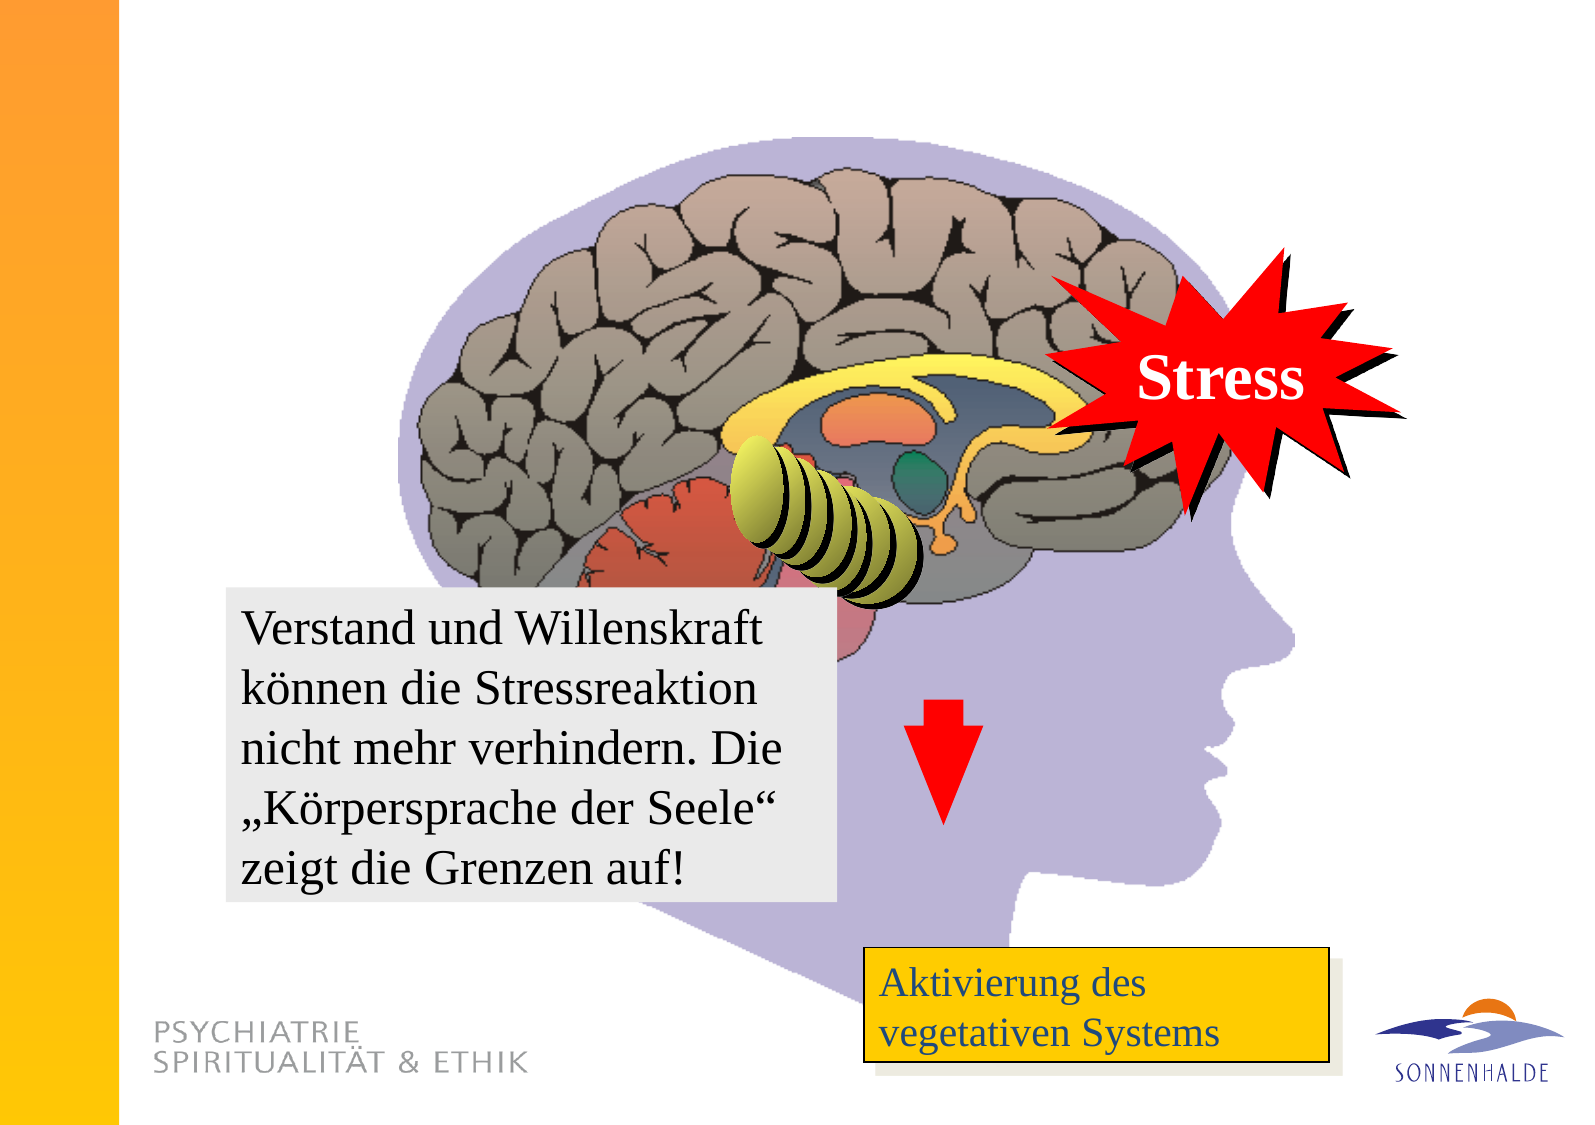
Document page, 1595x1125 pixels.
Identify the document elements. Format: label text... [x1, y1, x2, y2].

picture [144, 137, 1295, 1075]
text_box Stress [1299, 302, 1402, 473]
text_box Verstand und Willenskraft können die Stressreaktion nicht mehr verhindern. Die „Körpersprache der Seele“ zeigt die Grenzen auf! [225, 587, 393, 903]
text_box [730, 435, 918, 604]
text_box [863, 699, 1330, 1065]
